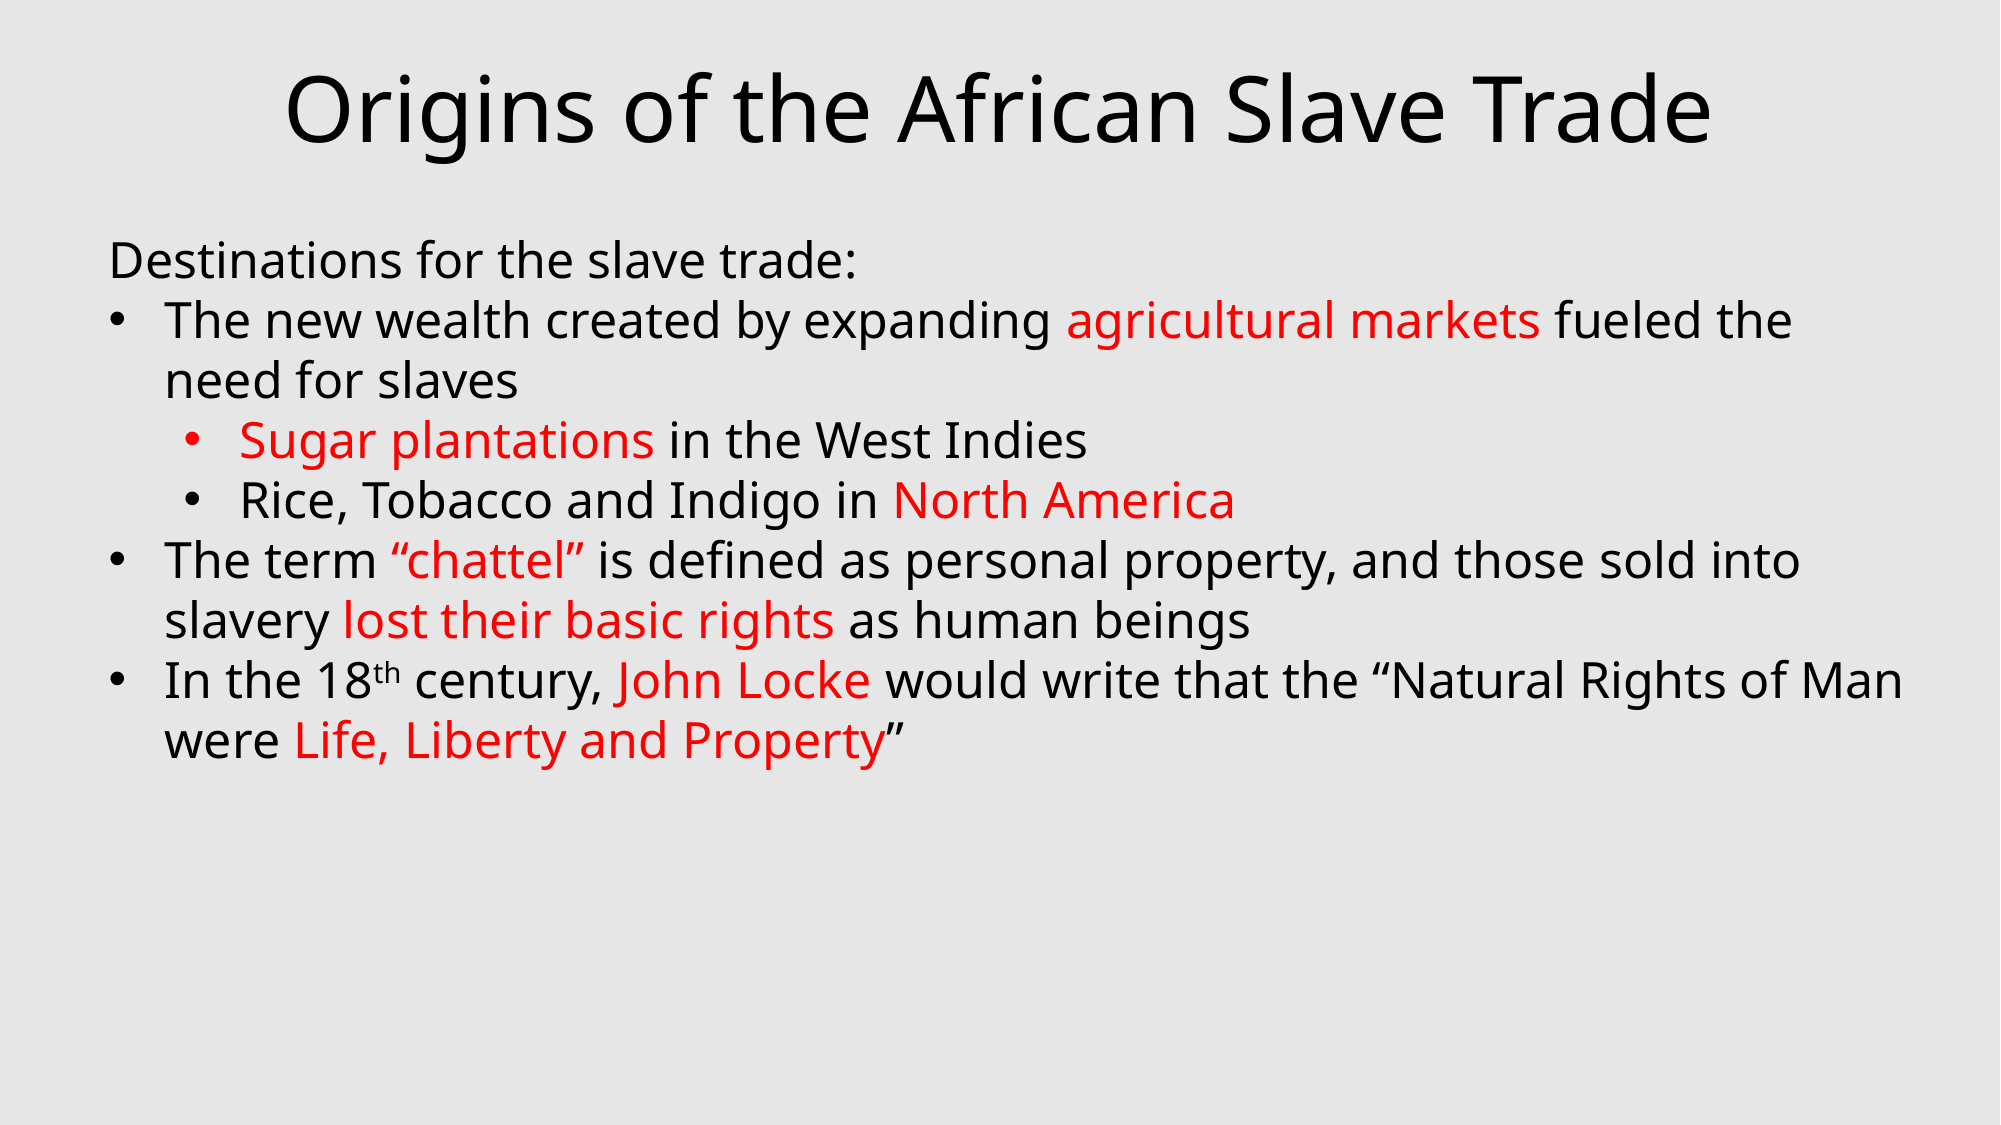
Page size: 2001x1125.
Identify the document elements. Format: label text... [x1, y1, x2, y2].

title Origins of the African Slave Trade [137, 3, 1863, 221]
text_box Destinations for the slave trade: The new wealth created by expanding agricultural markets fueled the need for slaves Sugar plantations in the West Indies Rice, Tobacco and Indigo in North America The term “chattel” is defined as personal property, and those sold into slavery lost their basic rights as human beings In the 18th century, John Locke would write that the “Natural Rights of Man were Life, Liberty and Property” [93, 221, 1932, 836]
